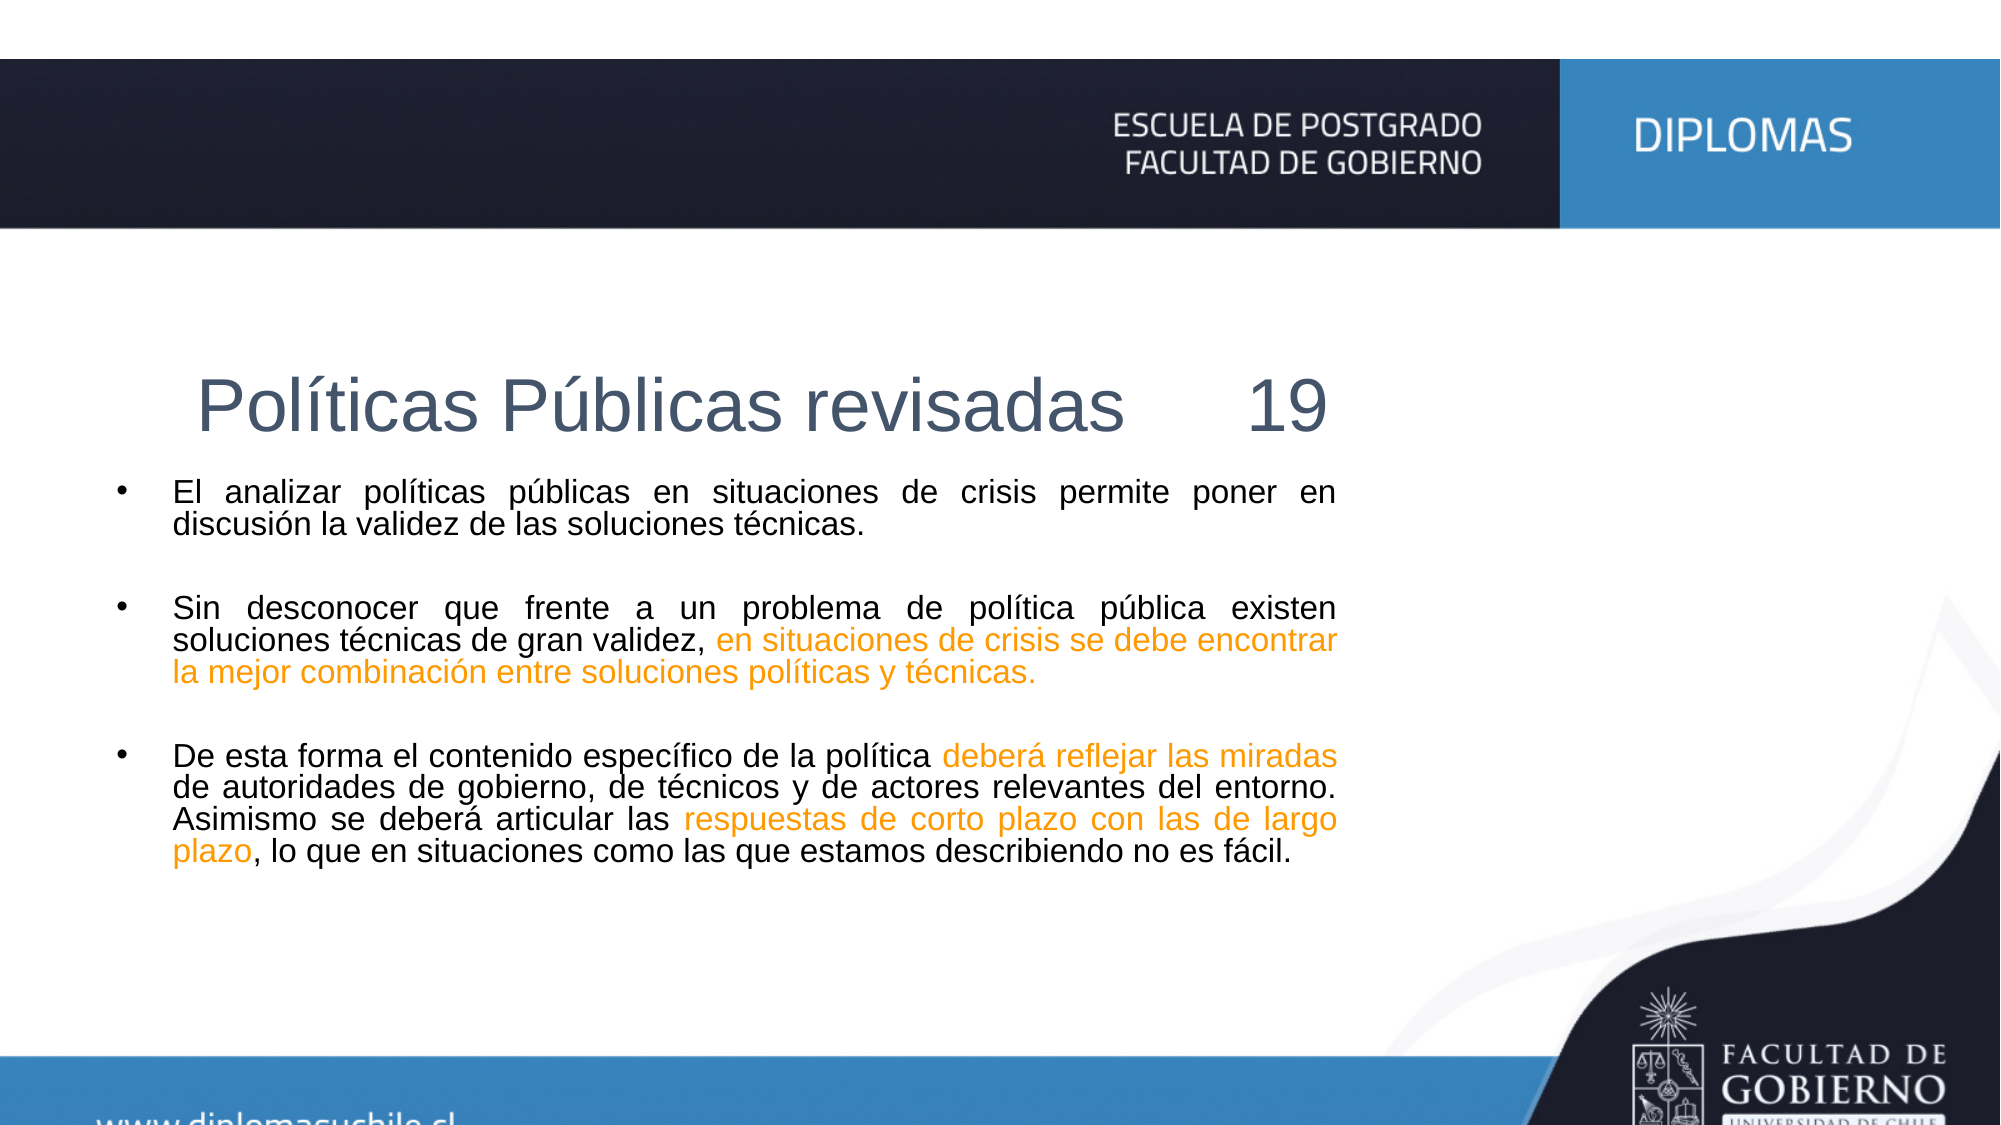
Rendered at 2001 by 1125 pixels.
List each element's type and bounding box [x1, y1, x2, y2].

list [0, 59, 2000, 1125]
